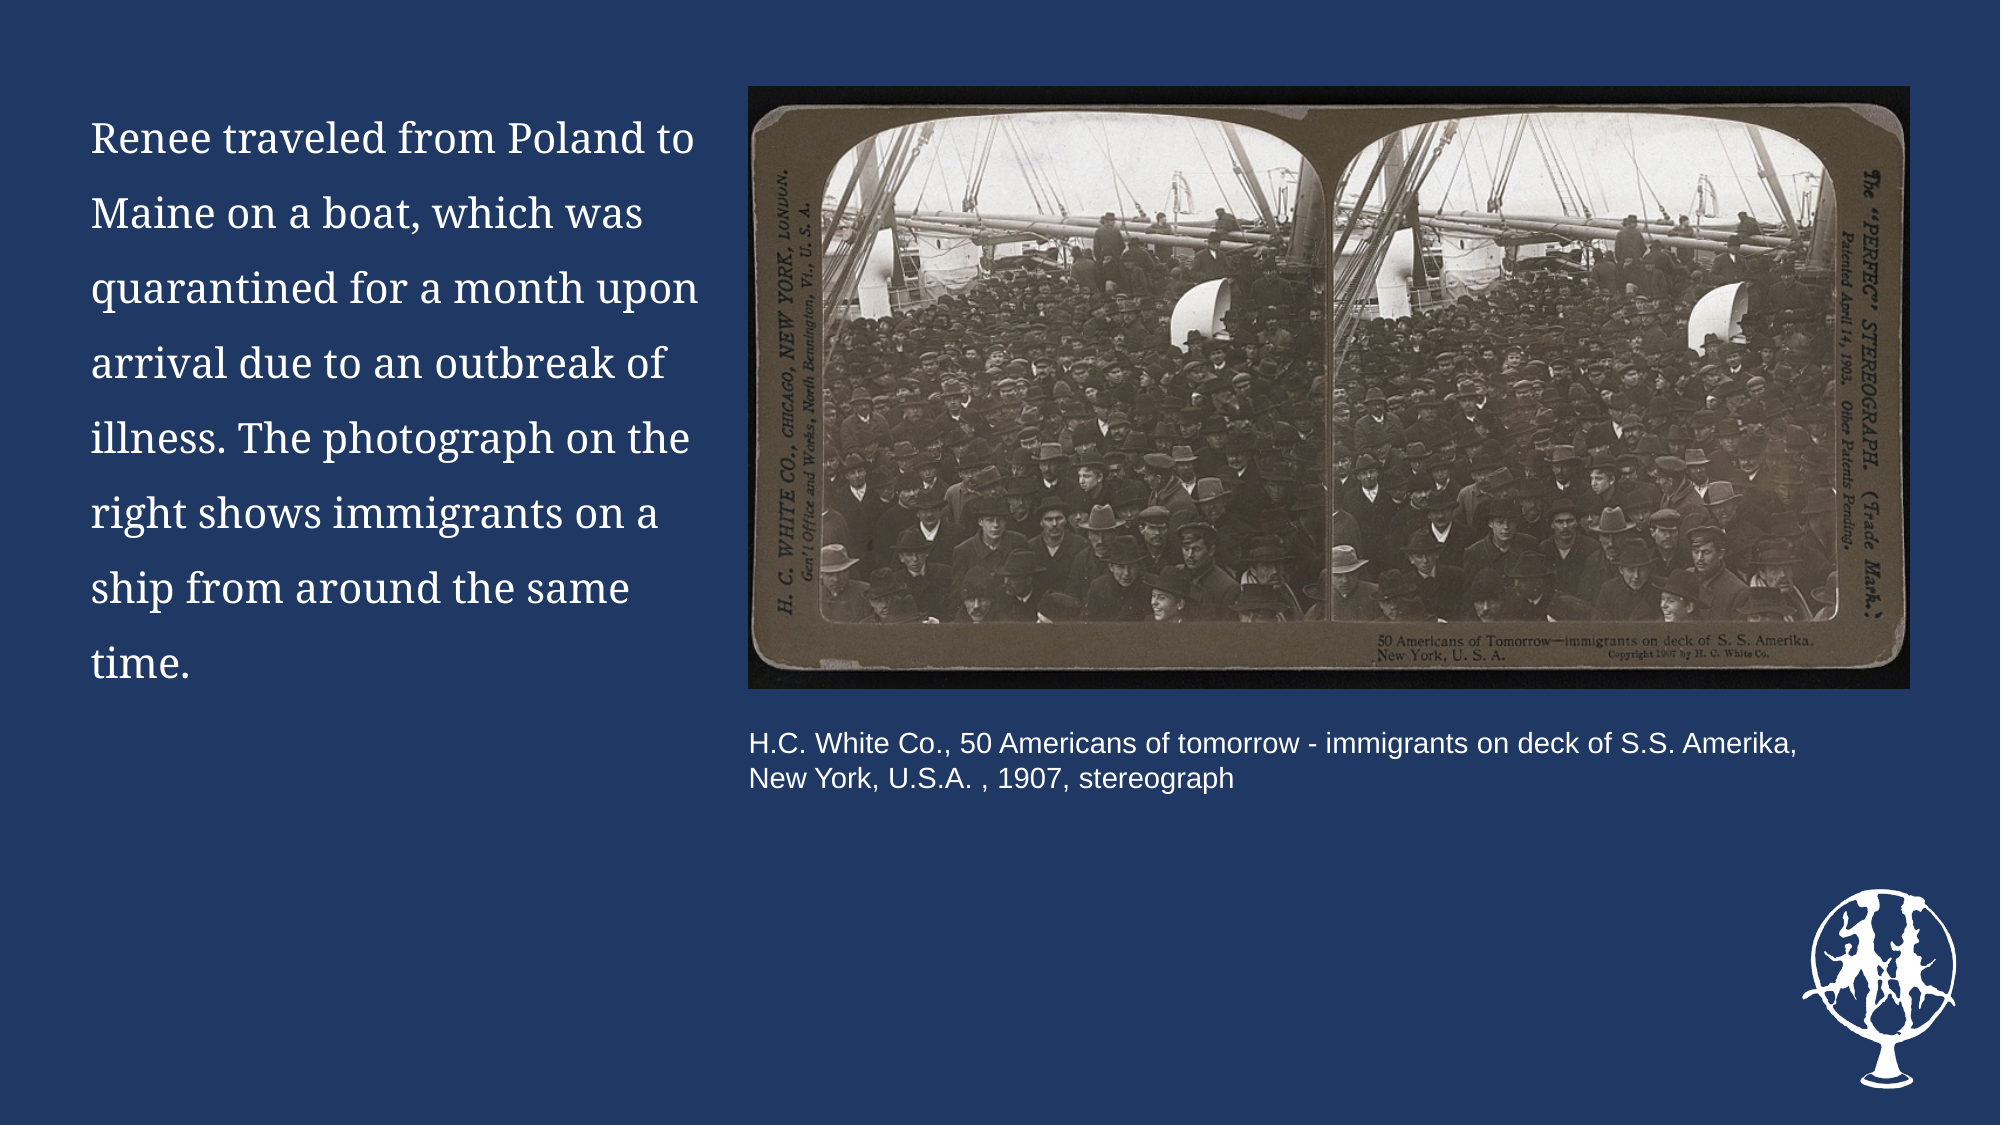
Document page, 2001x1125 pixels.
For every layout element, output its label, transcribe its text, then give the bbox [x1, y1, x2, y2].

title Renee traveled from Poland to Maine on a boat, which was quarantined for a month upon arrival due to an outbreak of illness. The photograph on the right shows immigrants on a ship from around the same time. [90, 86, 703, 916]
picture [748, 86, 1910, 690]
picture [1791, 880, 1975, 1099]
text_box H.C. White Co., 50 Americans of tomorrow - immigrants on deck of S.S. Amerika, New York, U.S.A. , 1907, stereograph [748, 697, 1831, 794]
